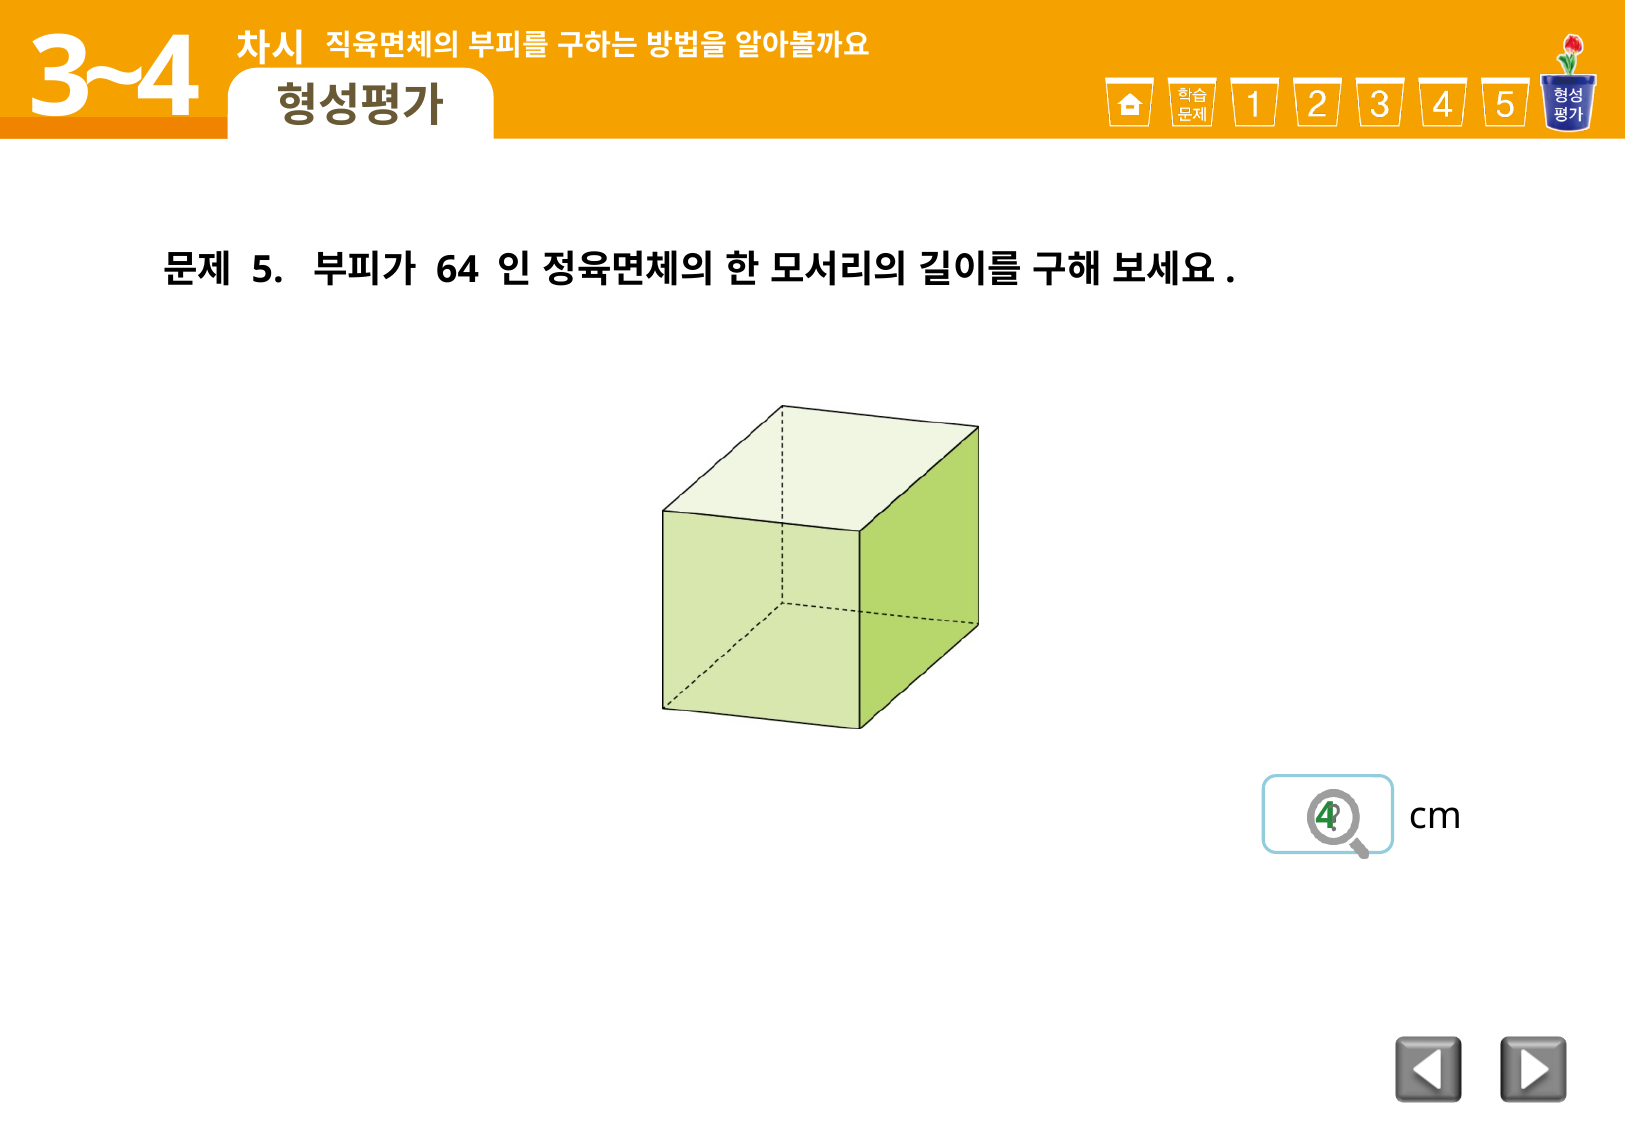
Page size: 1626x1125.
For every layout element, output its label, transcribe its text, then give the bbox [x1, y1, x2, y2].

picture [1499, 1034, 1569, 1105]
picture [1078, 1, 1625, 153]
text_box [0, 0, 1077, 75]
text_box 형성평가 [227, 75, 493, 161]
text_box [1262, 775, 1482, 853]
picture [661, 405, 979, 730]
picture [1306, 789, 1370, 859]
picture [1392, 1034, 1463, 1105]
